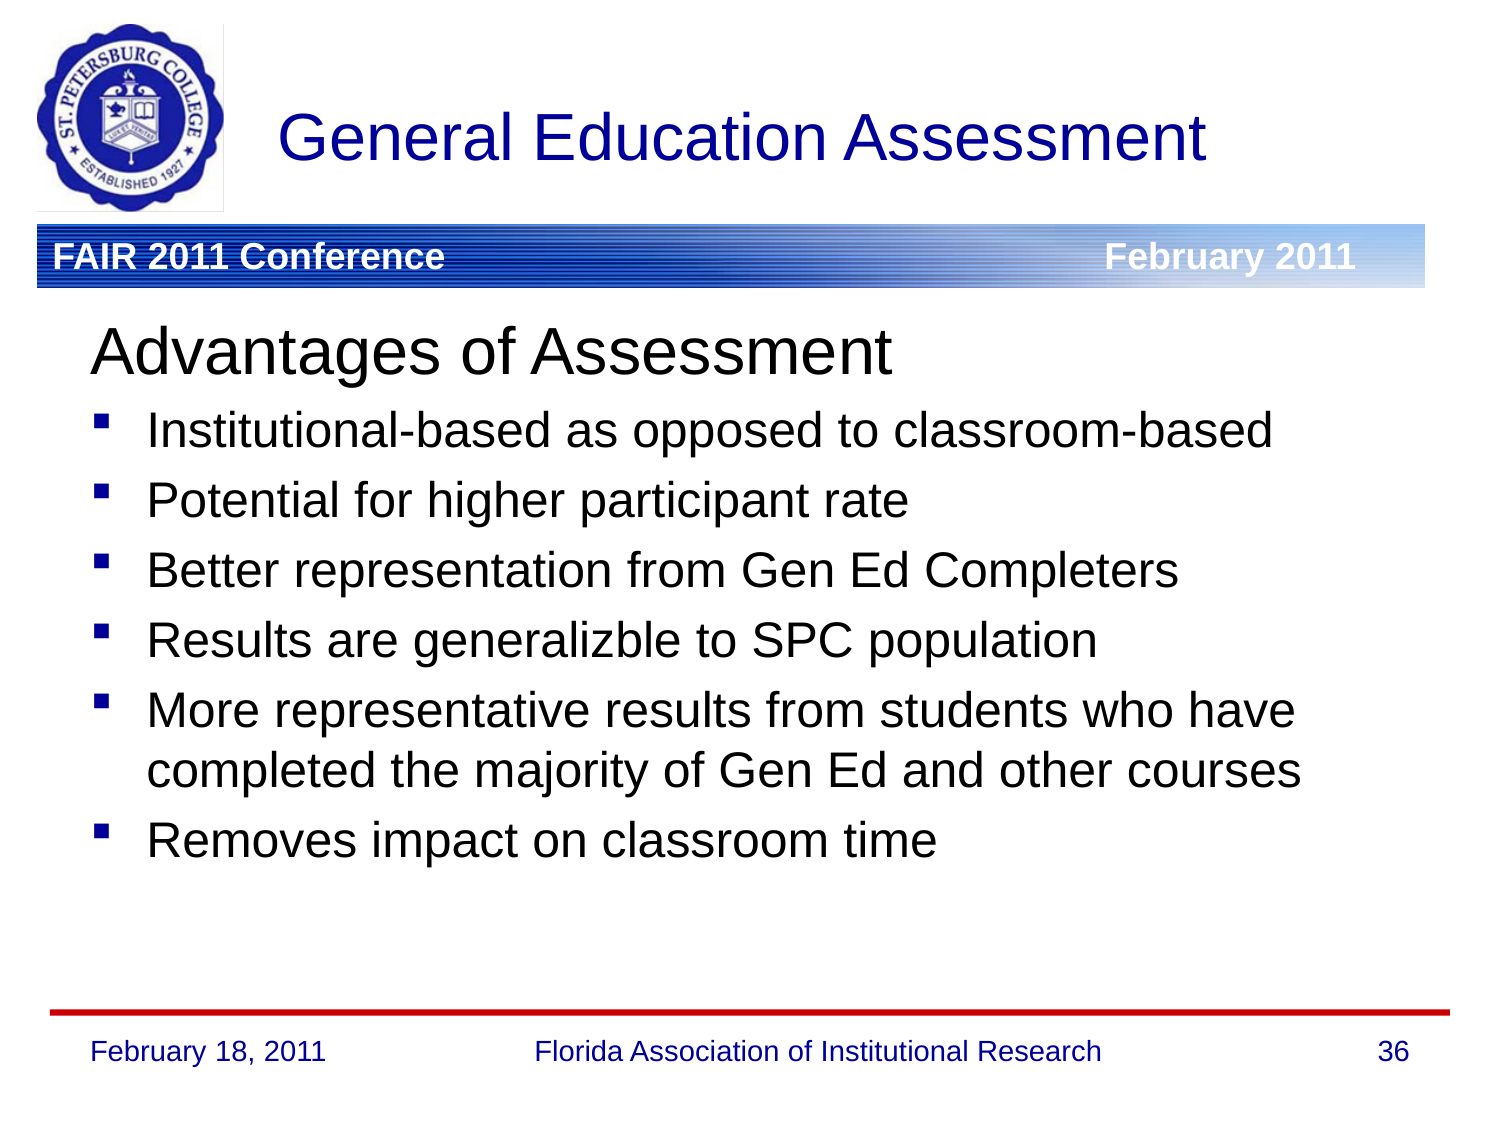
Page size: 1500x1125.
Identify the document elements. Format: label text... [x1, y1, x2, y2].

footer Florida Association of Institutional Research [387, 1024, 1251, 1104]
picture [37, 24, 225, 213]
slide_number 36 [1262, 1024, 1426, 1104]
list Advantages of Assessment Institutional-based as opposed to classroom-based Potential for higher participant rate Better representation from Gen Ed Completers Results are generalizble to SPC population More representative results from students who have completed the majority of Gen Ed and other courses Removes impact on classroom time [74, 299, 1426, 1001]
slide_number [74, 1024, 387, 1103]
picture [37, 224, 1425, 288]
title General Education Assessment [262, 49, 1413, 218]
